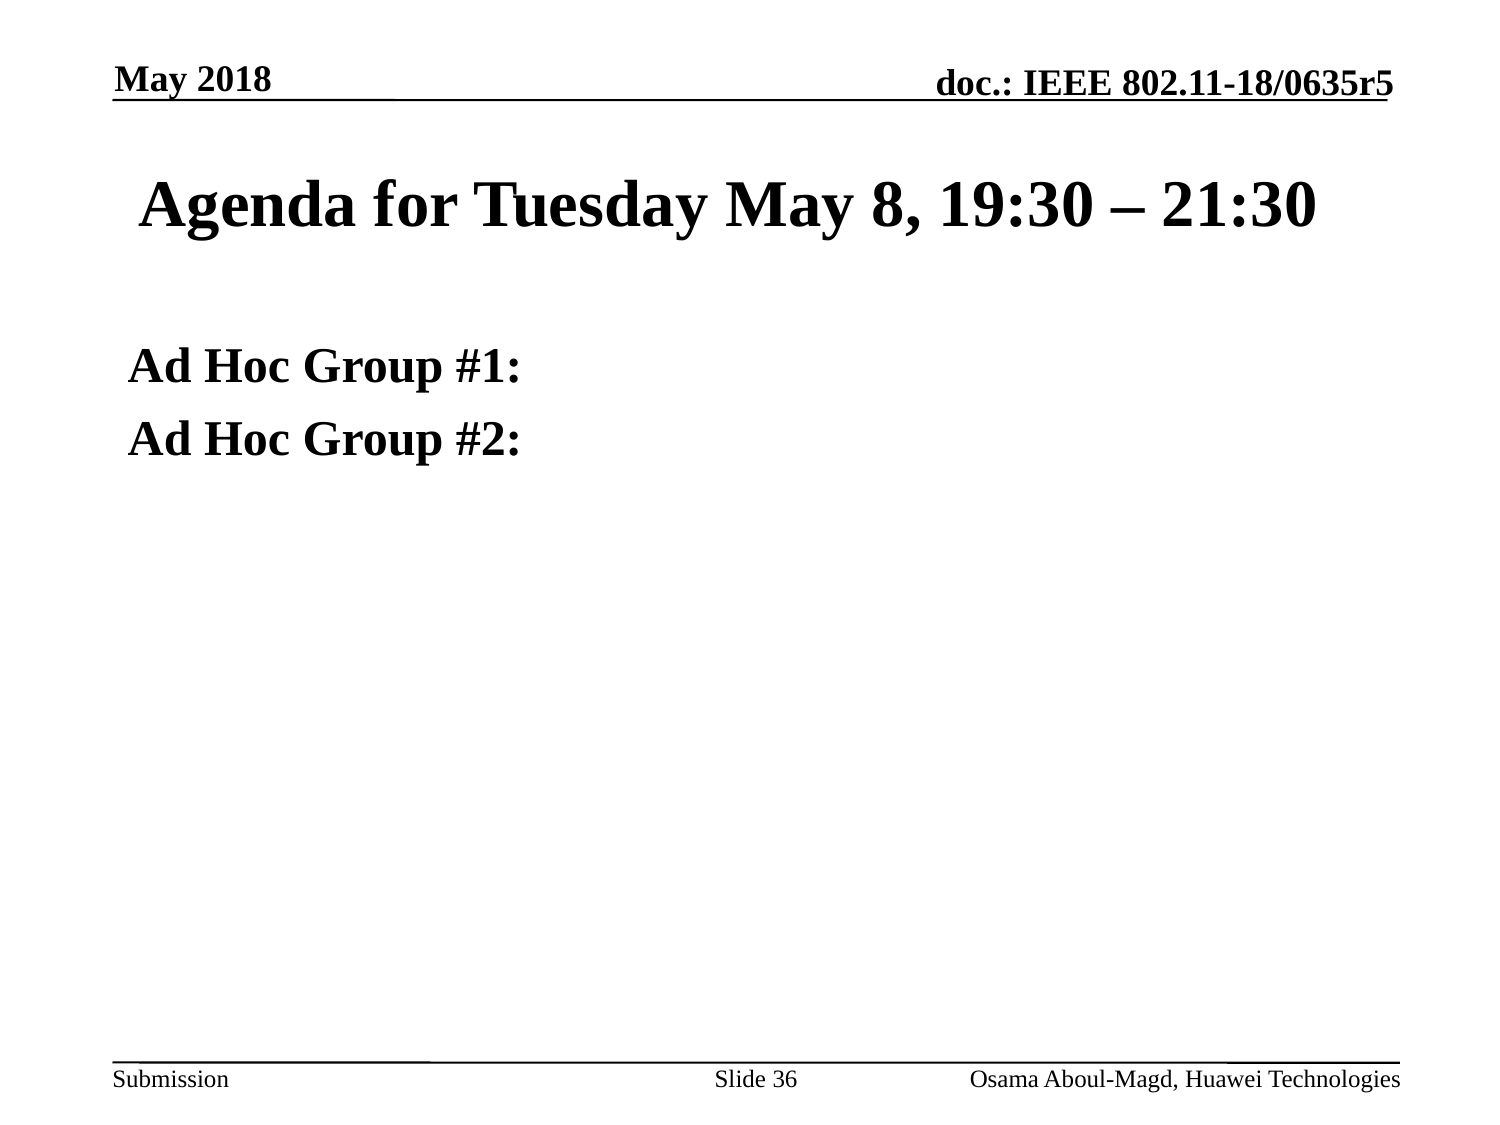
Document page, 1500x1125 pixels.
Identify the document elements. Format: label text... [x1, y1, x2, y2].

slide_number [114, 54, 423, 100]
list Ad Hoc Group #1: Ad Hoc Group #2: [112, 324, 1388, 1000]
footer Osama Aboul-Magd, Huawei Technologies [878, 1061, 1402, 1093]
slide_number Slide 36 [712, 1061, 800, 1123]
title Agenda for Tuesday May 8, 19:30 – 21:30 [87, 112, 1388, 288]
